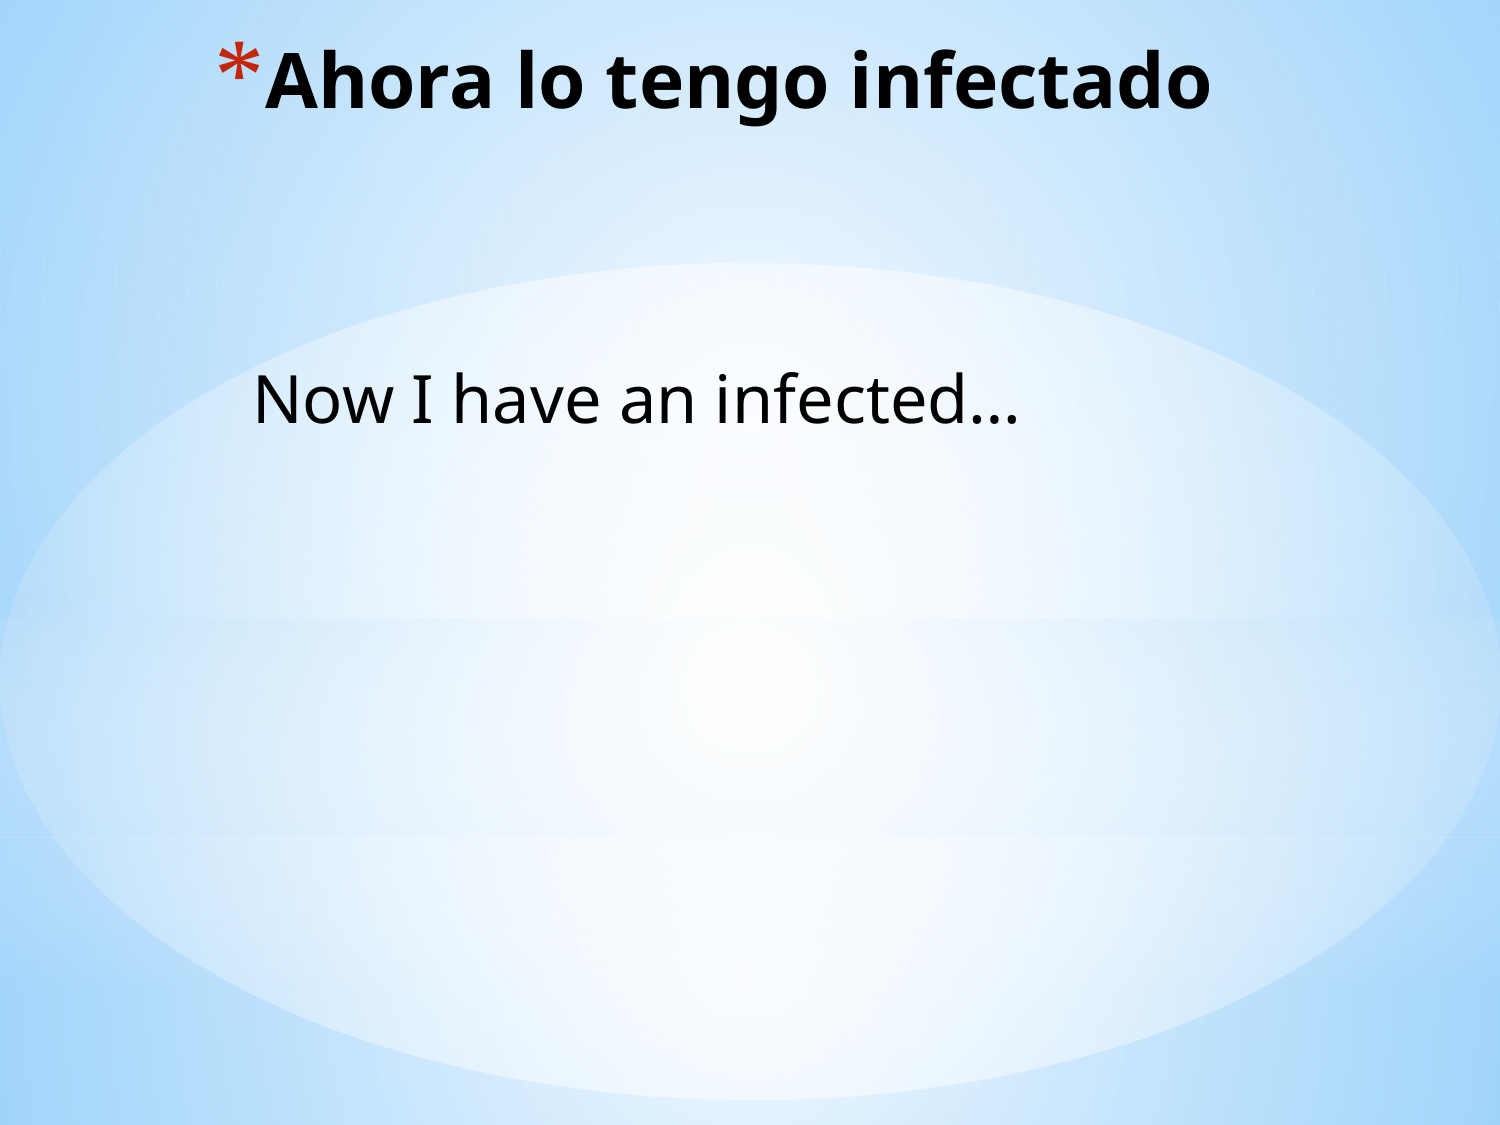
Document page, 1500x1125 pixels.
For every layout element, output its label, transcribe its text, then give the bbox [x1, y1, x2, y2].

title Ahora lo tengo infectado [200, 24, 1269, 213]
text_box Now I have an infected… [237, 349, 1225, 445]
